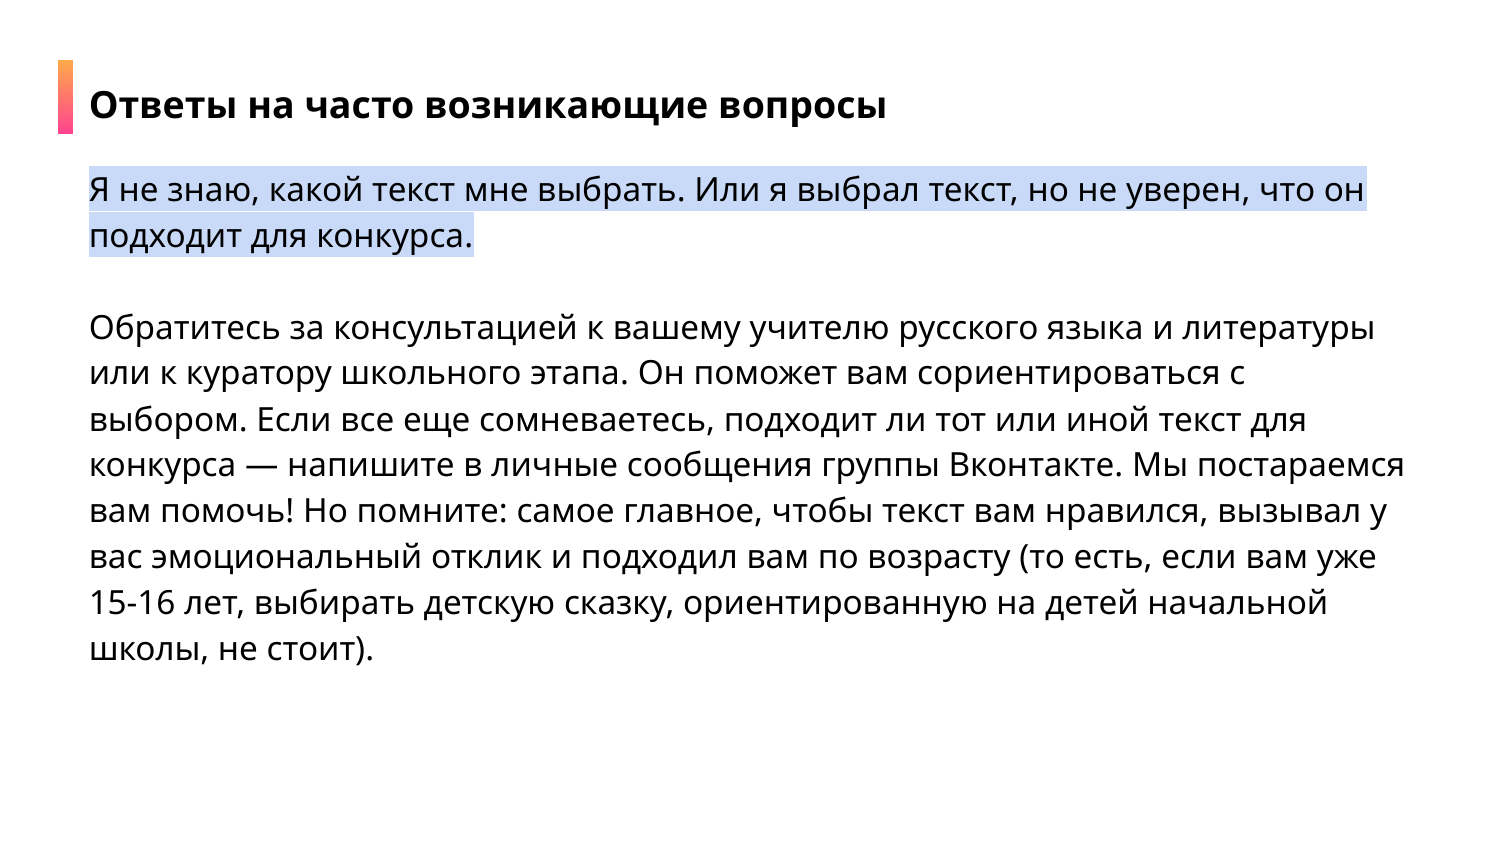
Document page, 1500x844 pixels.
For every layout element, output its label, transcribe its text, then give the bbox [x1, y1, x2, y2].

text_box Я не знаю, какой текст мне выбрать. Или я выбрал текст, но не уверен, что он подходит для конкурса. Обратитесь за консультацией к вашему учителю русского языка и литературы или к куратору школьного этапа. Он поможет вам сориентироваться с выбором. Если все еще сомневаетесь, подходит ли тот или иной текст для конкурса — напишите в личные сообщения группы Вконтакте. Мы постараемся вам помочь! Но помните: самое главное, чтобы текст вам нравился, вызывал у вас эмоциональный отклик и подходил вам по возрасту (то есть, если вам уже 15-16 лет, выбирать детскую сказку, ориентированную на детей начальной школы, не стоит). [73, 147, 1427, 682]
text_box [57, 59, 74, 135]
text_box Ответы на часто возникающие вопросы [73, 58, 1427, 141]
